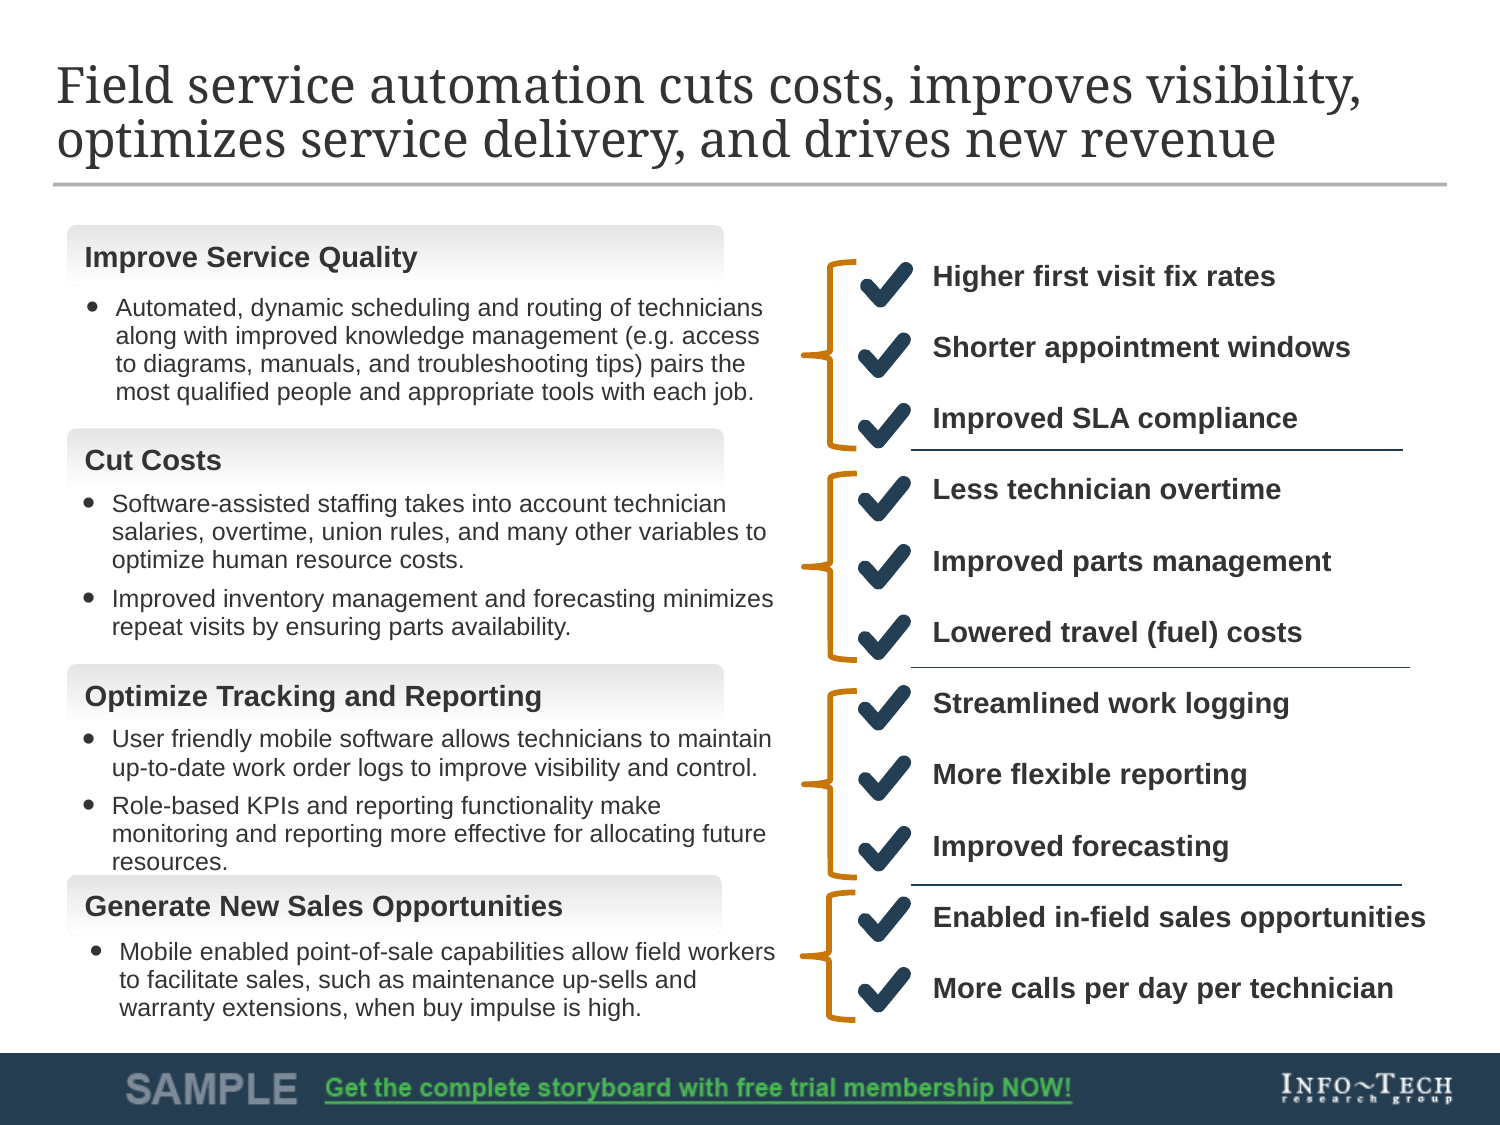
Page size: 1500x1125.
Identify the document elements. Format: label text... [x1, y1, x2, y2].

picture [859, 261, 914, 308]
text_box Less technician overtime [918, 463, 1383, 513]
picture [857, 966, 912, 1013]
list User friendly mobile software allows technicians to maintain up-to-date work order logs to improve visibility and control. Role-based KPIs and reporting functionality make monitoring and reporting more effective for allocating future resources. [37, 717, 799, 861]
list Mobile enabled point-of-sale capabilities allow field workers to facilitate sales, such as maintenance up-sells and warranty extensions, when buy impulse is high. [44, 929, 807, 1043]
picture [0, 1052, 1500, 1125]
text_box [803, 472, 857, 661]
text_box Higher first visit fix rates [918, 249, 1383, 300]
text_box [803, 690, 857, 879]
text_box Shorter appointment windows [918, 320, 1383, 371]
text_box [802, 261, 857, 450]
text_box Generate New Sales Opportunities [64, 872, 724, 929]
picture [857, 543, 912, 590]
picture [858, 825, 912, 872]
text_box Optimize Tracking and Reporting [64, 661, 726, 717]
picture [857, 332, 912, 379]
picture [857, 475, 912, 522]
text_box Streamlined work logging [918, 676, 1475, 727]
list Software-assisted staffing takes into account technician salaries, overtime, union rules, and many other variables to optimize human resource costs. Improved inventory management and forecasting minimizes repeat visits by ensuring parts availability. [37, 481, 799, 625]
text_box Enabled in-field sales opportunities [918, 890, 1475, 941]
picture [857, 896, 912, 943]
list Automated, dynamic scheduling and routing of technicians along with improved knowledge management (e.g. access to diagrams, manuals, and troubleshooting tips) pairs the most qualified people and appropriate tools with each job. [41, 285, 803, 429]
text_box Improve Service Quality [64, 222, 726, 285]
picture [857, 614, 912, 661]
text_box Improved parts management [918, 534, 1383, 585]
text_box Improved SLA compliance [918, 391, 1383, 442]
text_box More flexible reporting [918, 748, 1383, 798]
text_box Cut Costs [64, 429, 726, 481]
picture [858, 755, 912, 802]
text_box Lowered travel (fuel) costs [918, 605, 1383, 656]
text_box Improved forecasting [918, 819, 1383, 870]
text_box More calls per day per technician [918, 961, 1451, 1012]
picture [857, 402, 912, 449]
title Field service automation cuts costs, improves visibility, optimizes service delivery, and drives new revenue [41, 42, 1457, 185]
picture [857, 684, 912, 731]
text_box [801, 891, 856, 1021]
